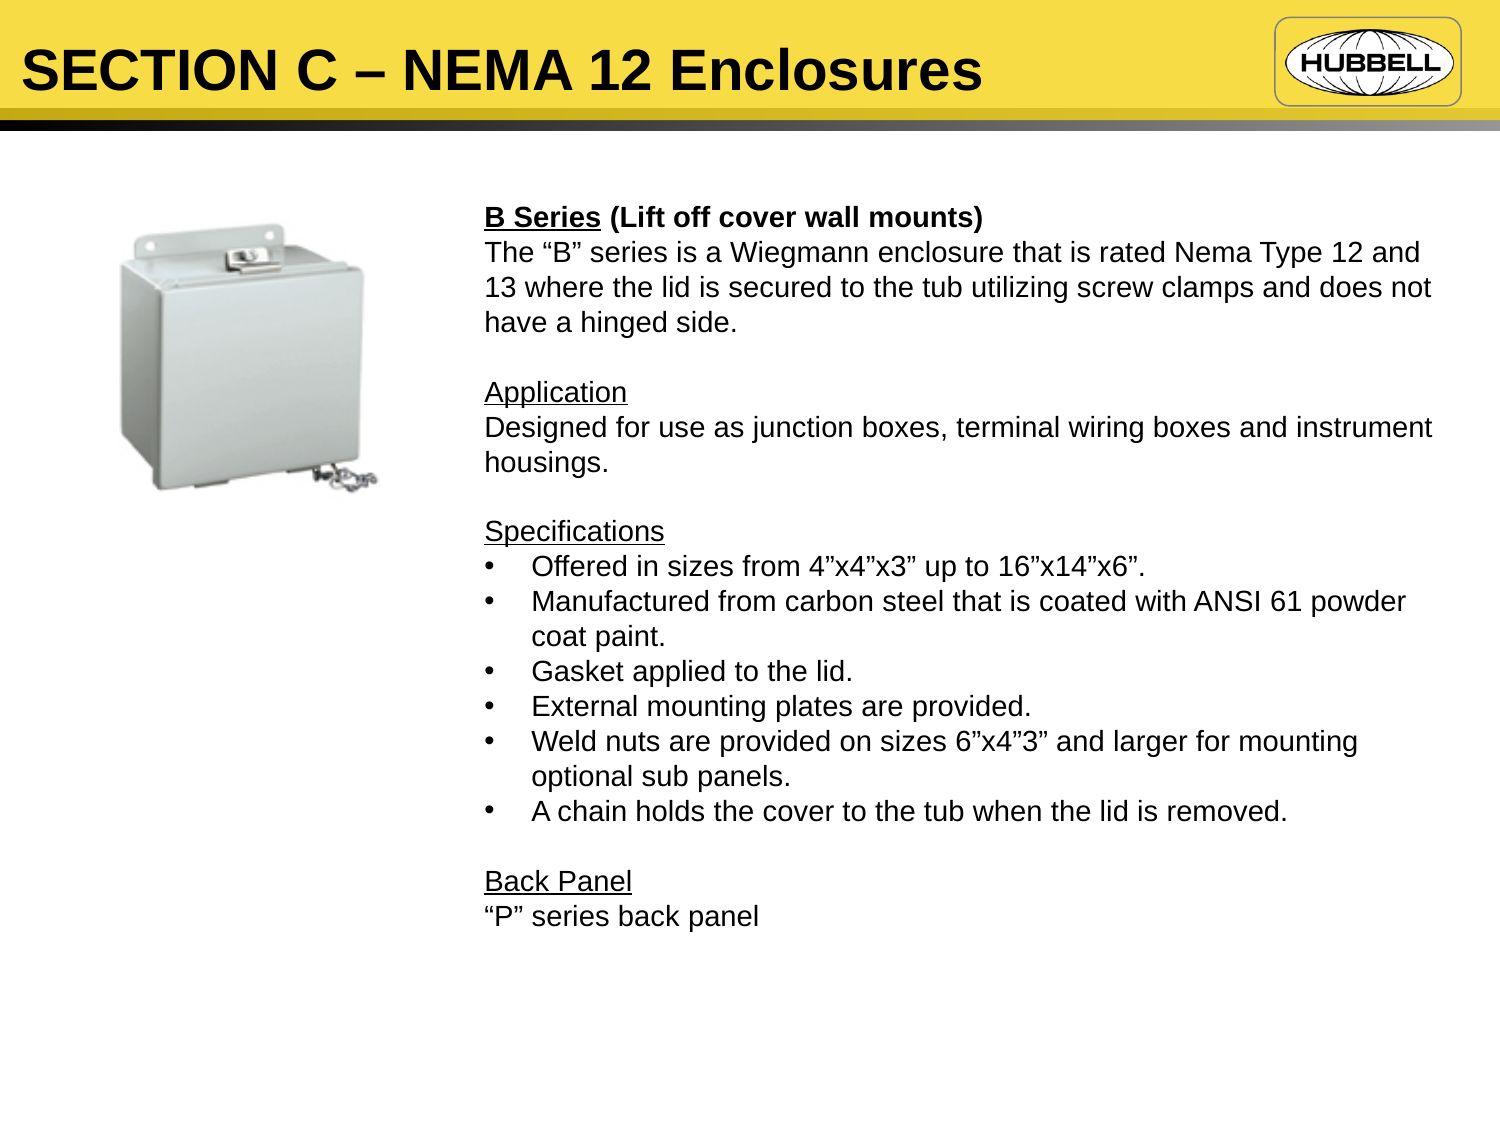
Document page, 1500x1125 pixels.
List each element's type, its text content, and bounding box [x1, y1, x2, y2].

picture [83, 204, 398, 520]
picture [1358, 29, 1454, 96]
text_box B Series (Lift off cover wall mounts) The “B” series is a Wiegmann enclosure that is rated Nema Type 12 and 13 where the lid is secured to the tub utilizing screw clamps and does not have a hinged side. Application Designed for use as junction boxes, terminal wiring boxes and instrument housings. Specifications Offered in sizes from 4”x4”x3” up to 16”x14”x6”. Manufactured from carbon steel that is coated with ANSI 61 powder coat paint. Gasket applied to the lid. External mounting plates are provided. Weld nuts are provided on sizes 6”x4”3” and larger for mounting optional sub panels. A chain holds the cover to the tub when the lid is removed. Back Panel “P” series back panel [469, 190, 1450, 1025]
text_box SECTION C – NEMA 12 Enclosures [21, 17, 1358, 117]
